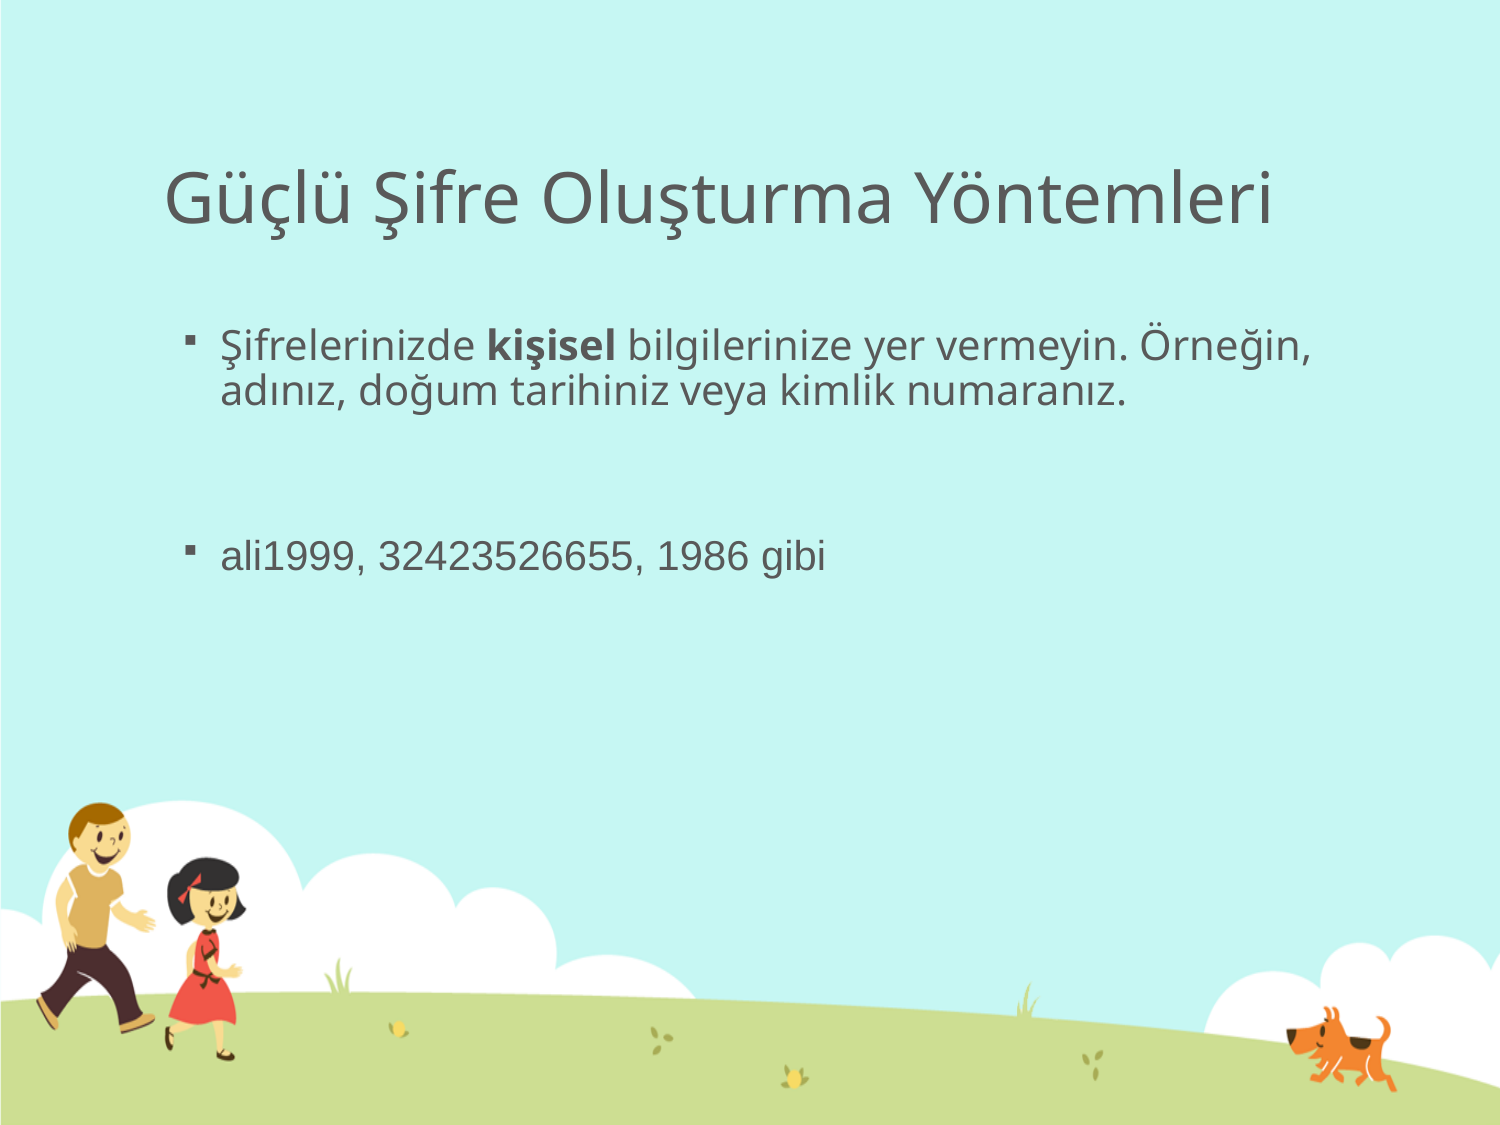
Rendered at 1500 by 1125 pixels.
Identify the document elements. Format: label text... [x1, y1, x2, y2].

title Güçlü Şifre Oluşturma Yöntemleri [148, 50, 1425, 247]
picture [0, 0, 1500, 1125]
list Şifrelerinizde kişisel bilgilerinize yer vermeyin. Örneğin, adınız, doğum tarihiniz veya kimlik numaranız. ali1999, 32423526655, 1986 gibi [160, 317, 1425, 938]
